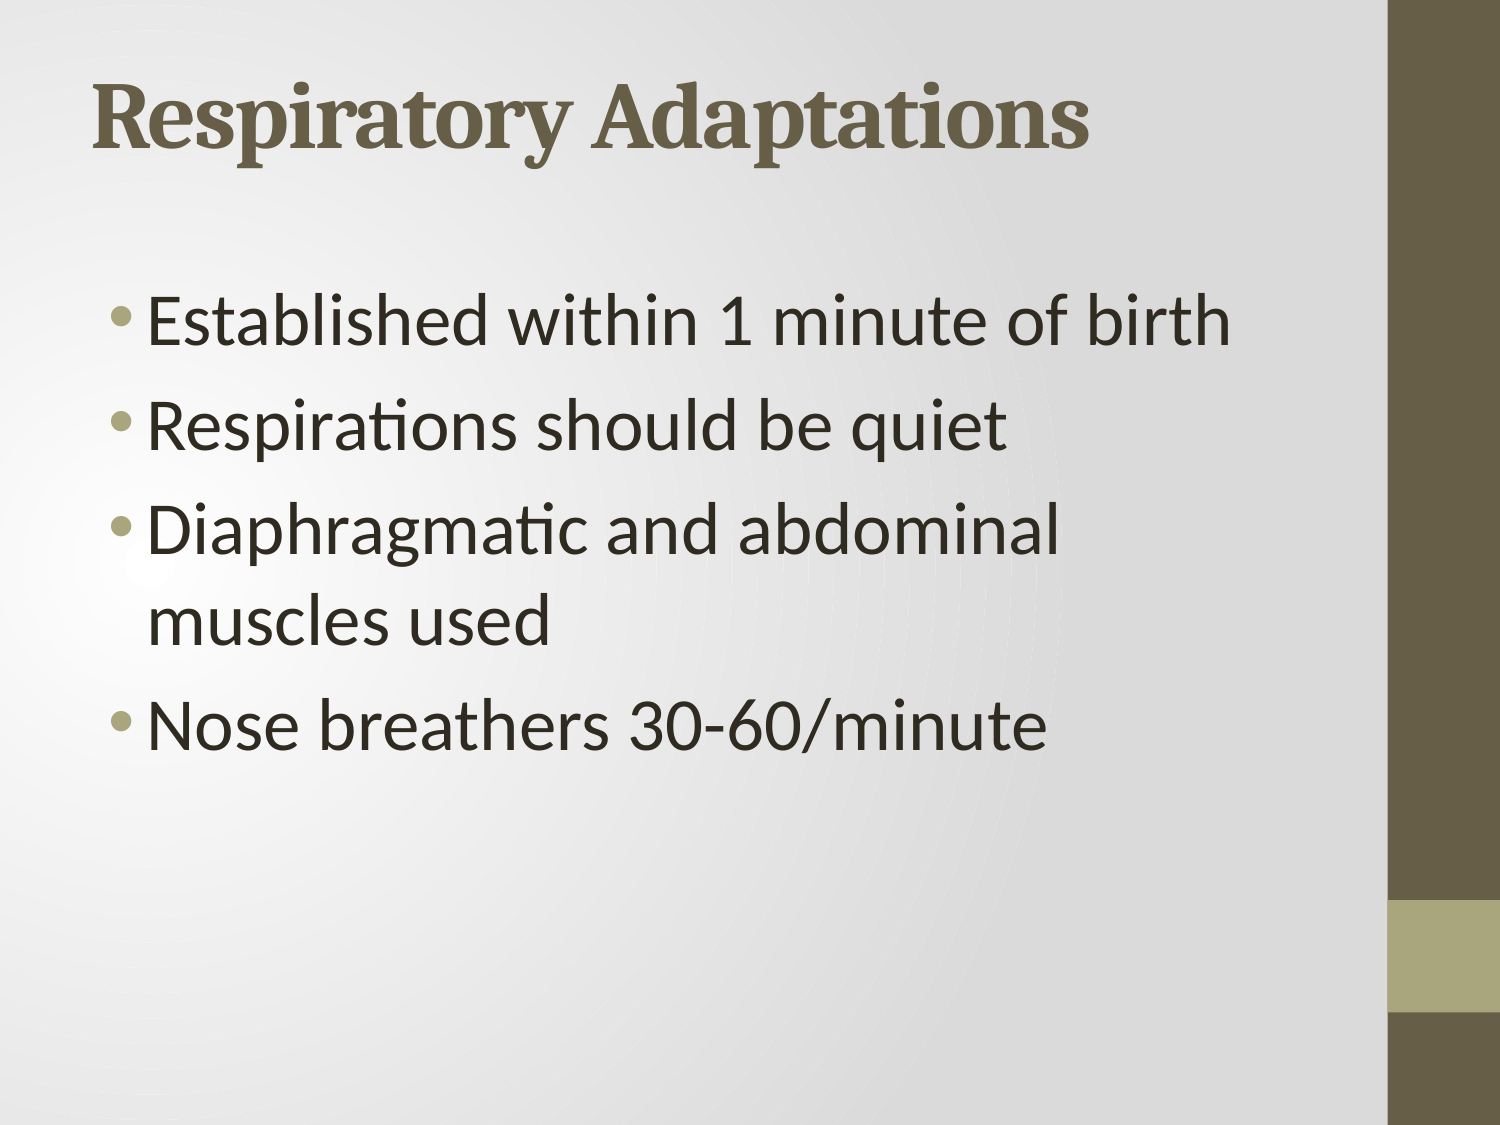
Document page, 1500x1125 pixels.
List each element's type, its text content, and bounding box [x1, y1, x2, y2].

title Respiratory Adaptations [75, 45, 1325, 233]
list Established within 1 minute of birth Respirations should be quiet Diaphragmatic and abdominal muscles used Nose breathers 30-60/minute [75, 262, 1325, 1050]
